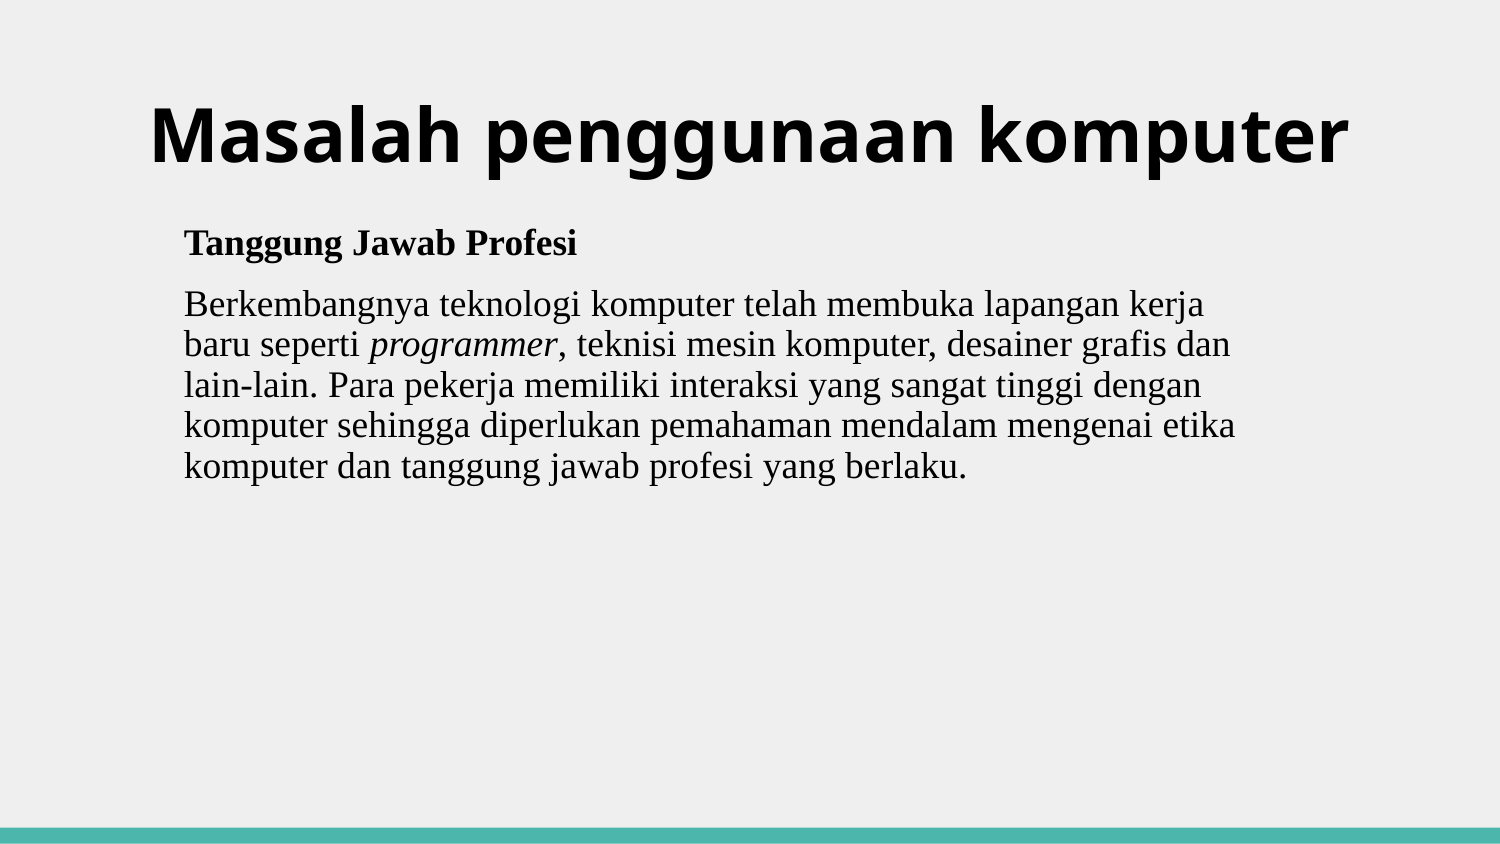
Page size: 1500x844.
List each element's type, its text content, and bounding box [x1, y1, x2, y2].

title Masalah penggunaan komputer [51, 72, 1449, 189]
list Tanggung Jawab Profesi Berkembangnya teknologi komputer telah membuka lapangan kerja baru seperti programmer, teknisi mesin komputer, desainer grafis dan lain-lain. Para pekerja memiliki interaksi yang sangat tinggi dengan komputer sehingga diperlukan pemahaman mendalam mengenai etika komputer dan tanggung jawab profesi yang berlaku. [168, 207, 1281, 750]
